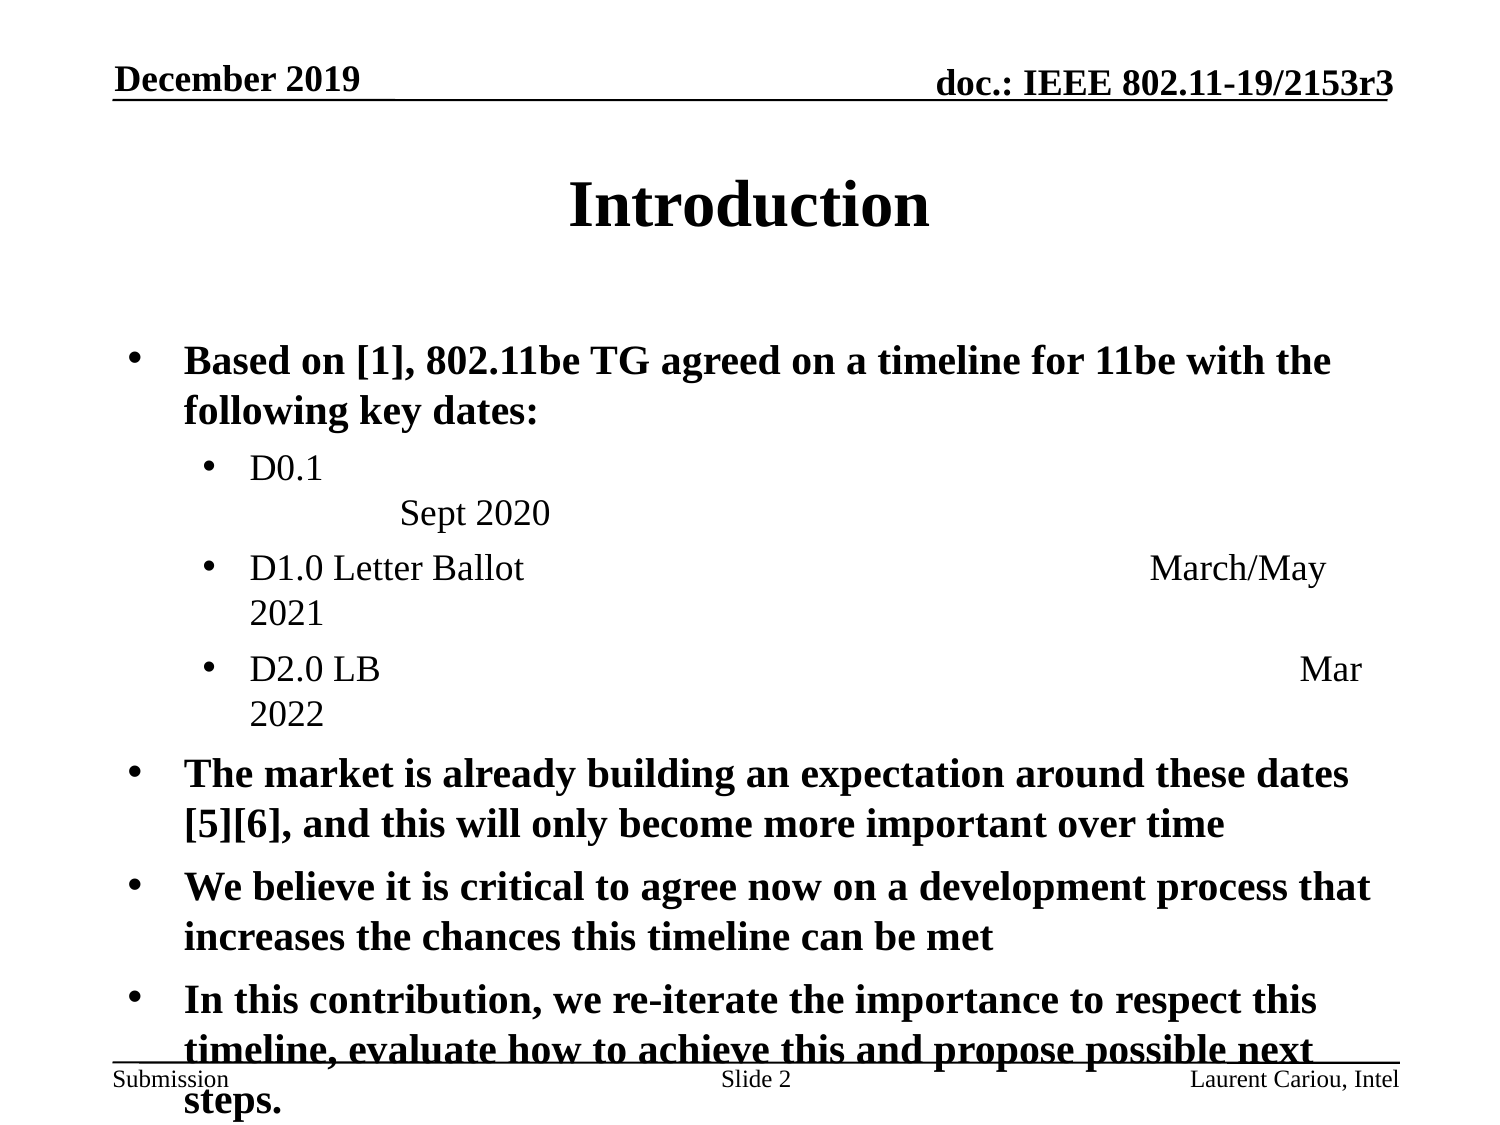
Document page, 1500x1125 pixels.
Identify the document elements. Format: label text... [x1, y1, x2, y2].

footer Laurent Cariou, Intel [877, 1061, 1401, 1093]
slide_number Slide 2 [712, 1061, 800, 1123]
title Introduction [112, 112, 1388, 288]
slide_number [114, 54, 423, 100]
list Based on [1], 802.11be TG agreed on a timeline for 11be with the following key dates: D0.1 Sept 2020 D1.0 Letter Ballot March/May 2021 D2.0 LB Mar 2022 The market is already building an expectation around these dates [5][6], and this will only become more important over time We believe it is critical to agree now on a development process that increases the chances this timeline can be met In this contribution, we re-iterate the importance to respect this timeline, evaluate how to achieve this and propose possible next steps. [112, 324, 1388, 1000]
